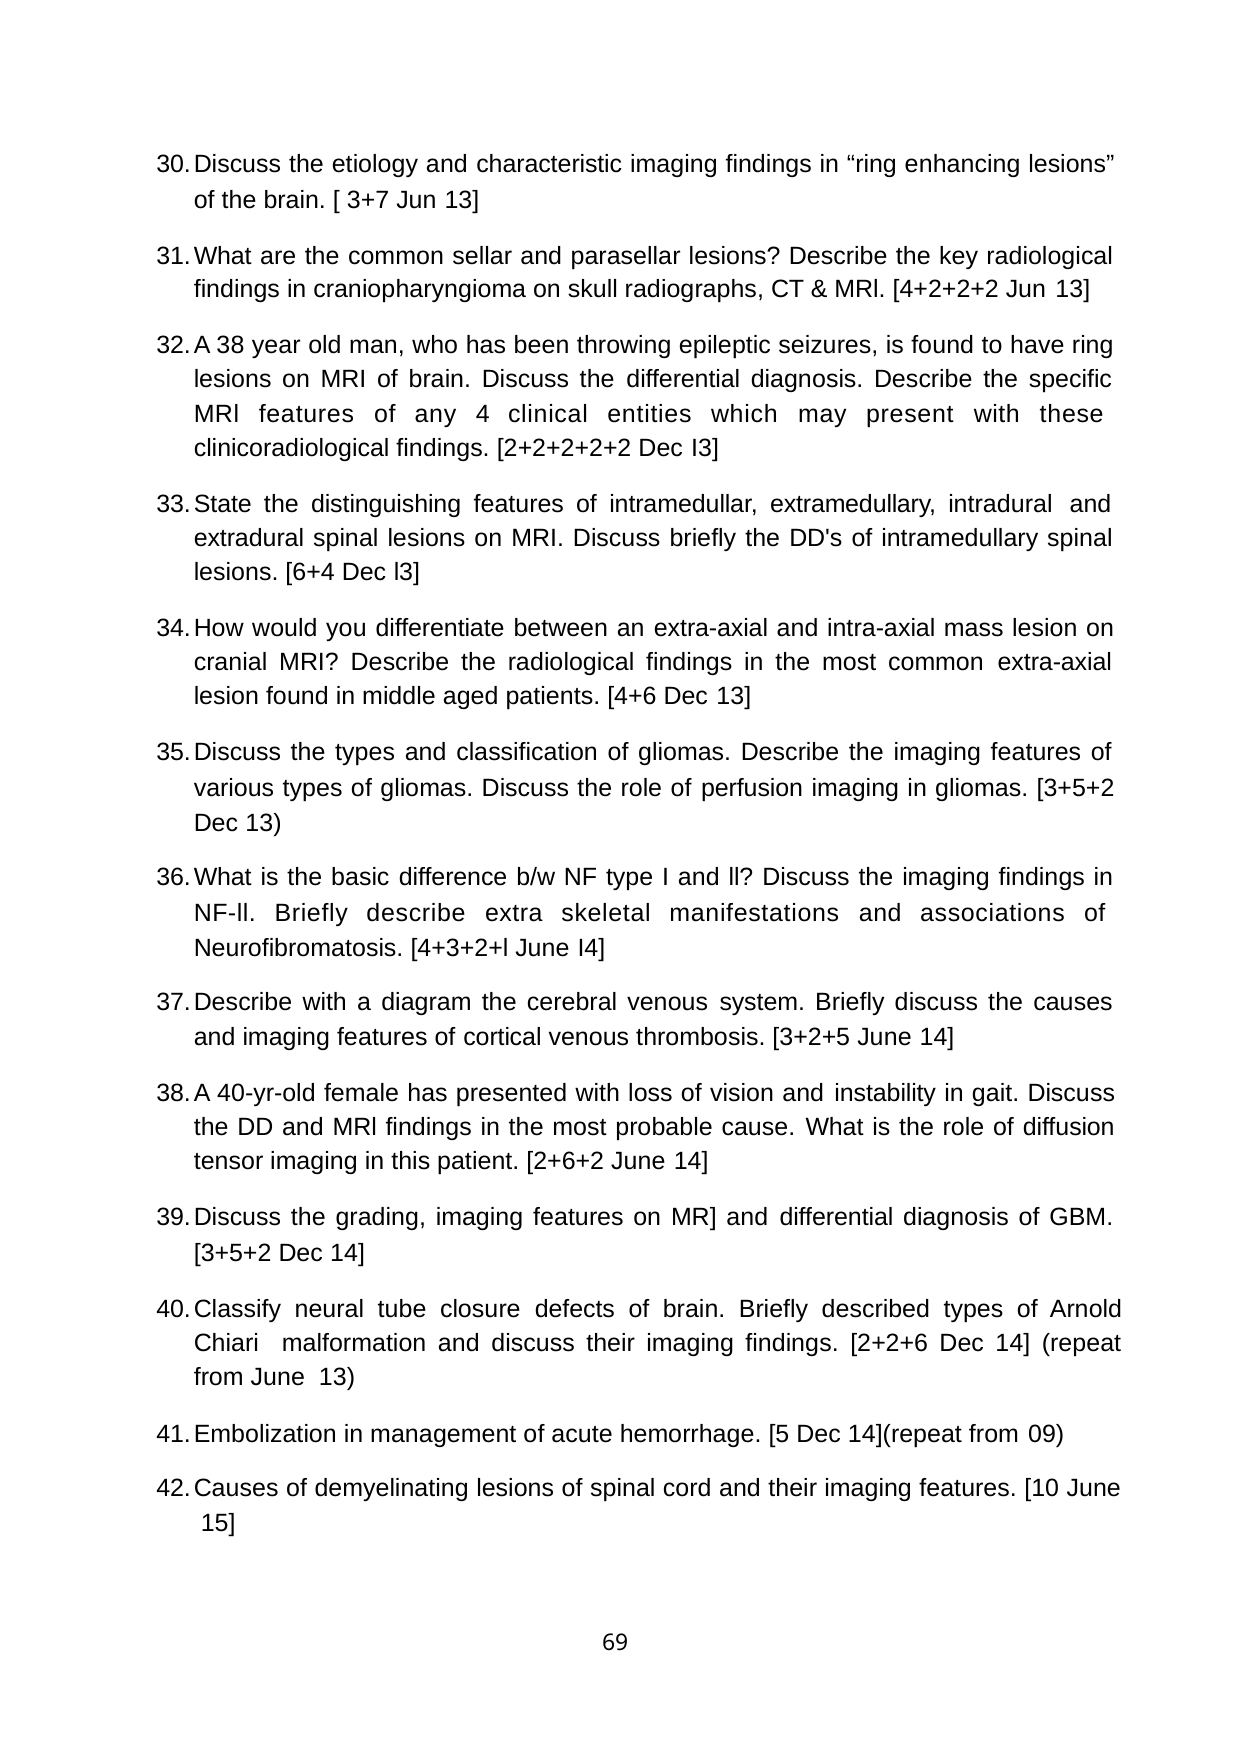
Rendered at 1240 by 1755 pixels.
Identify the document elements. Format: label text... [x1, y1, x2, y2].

text_box Discuss the etiology and characteristic imaging findings in “ring enhancing lesions” of the brain. [ 3+7 Jun 13] What are the common sellar and parasellar lesions? Describe the key radiological findings in craniopharyngioma on skull radiographs, CT & MRl. [4+2+2+2 Jun 13] A 38 year old man, who has been throwing epileptic seizures, is found to have ring lesions on MRI of brain. Discuss the differential diagnosis. Describe the specific MRl features of any 4 clinical entities which may present with these clinicoradiological findings. [2+2+2+2+2 Dec I3] State the distinguishing features of intramedullar, extramedullary, intradural and extradural spinal lesions on MRI. Discuss briefly the DD's of intramedullary spinal lesions. [6+4 Dec l3] How would you differentiate between an extra-axial and intra-axial mass lesion on cranial MRI? Describe the radiological findings in the most common extra-axial lesion found in middle aged patients. [4+6 Dec 13] Discuss the types and classification of gliomas. Describe the imaging features of various types of gliomas. Discuss the role of perfusion imaging in gliomas. [3+5+2 Dec 13) What is the basic difference b/w NF type I and ll? Discuss the imaging findings in NF-ll. Briefly describe extra skeletal manifestations and associations of Neurofibromatosis. [4+3+2+l June I4] Describe with a diagram the cerebral venous system. Briefly discuss the causes and imaging features of cortical venous thrombosis. [3+2+5 June 14] A 40-yr-old female has presented with loss of vision and instability in gait. Discuss the DD and MRl findings in the most probable cause. What is the role of diffusion tensor imaging in this patient. [2+6+2 June 14] Discuss the grading, imaging features on MR] and differential diagnosis of GBM. [3+5+2 Dec 14] Classify neural tube closure defects of brain. Briefly described types of Arnold Chiari malformation and discuss their imaging findings. [2+2+6 Dec 14] (repeat from June 13) Embolization in management of acute hemorrhage. [5 Dec 14](repeat from 09) Causes of demyelinating lesions of spinal cord and their imaging features. [10 June 15] [154, 140, 1125, 1537]
slide_number 69 [597, 1626, 643, 1755]
